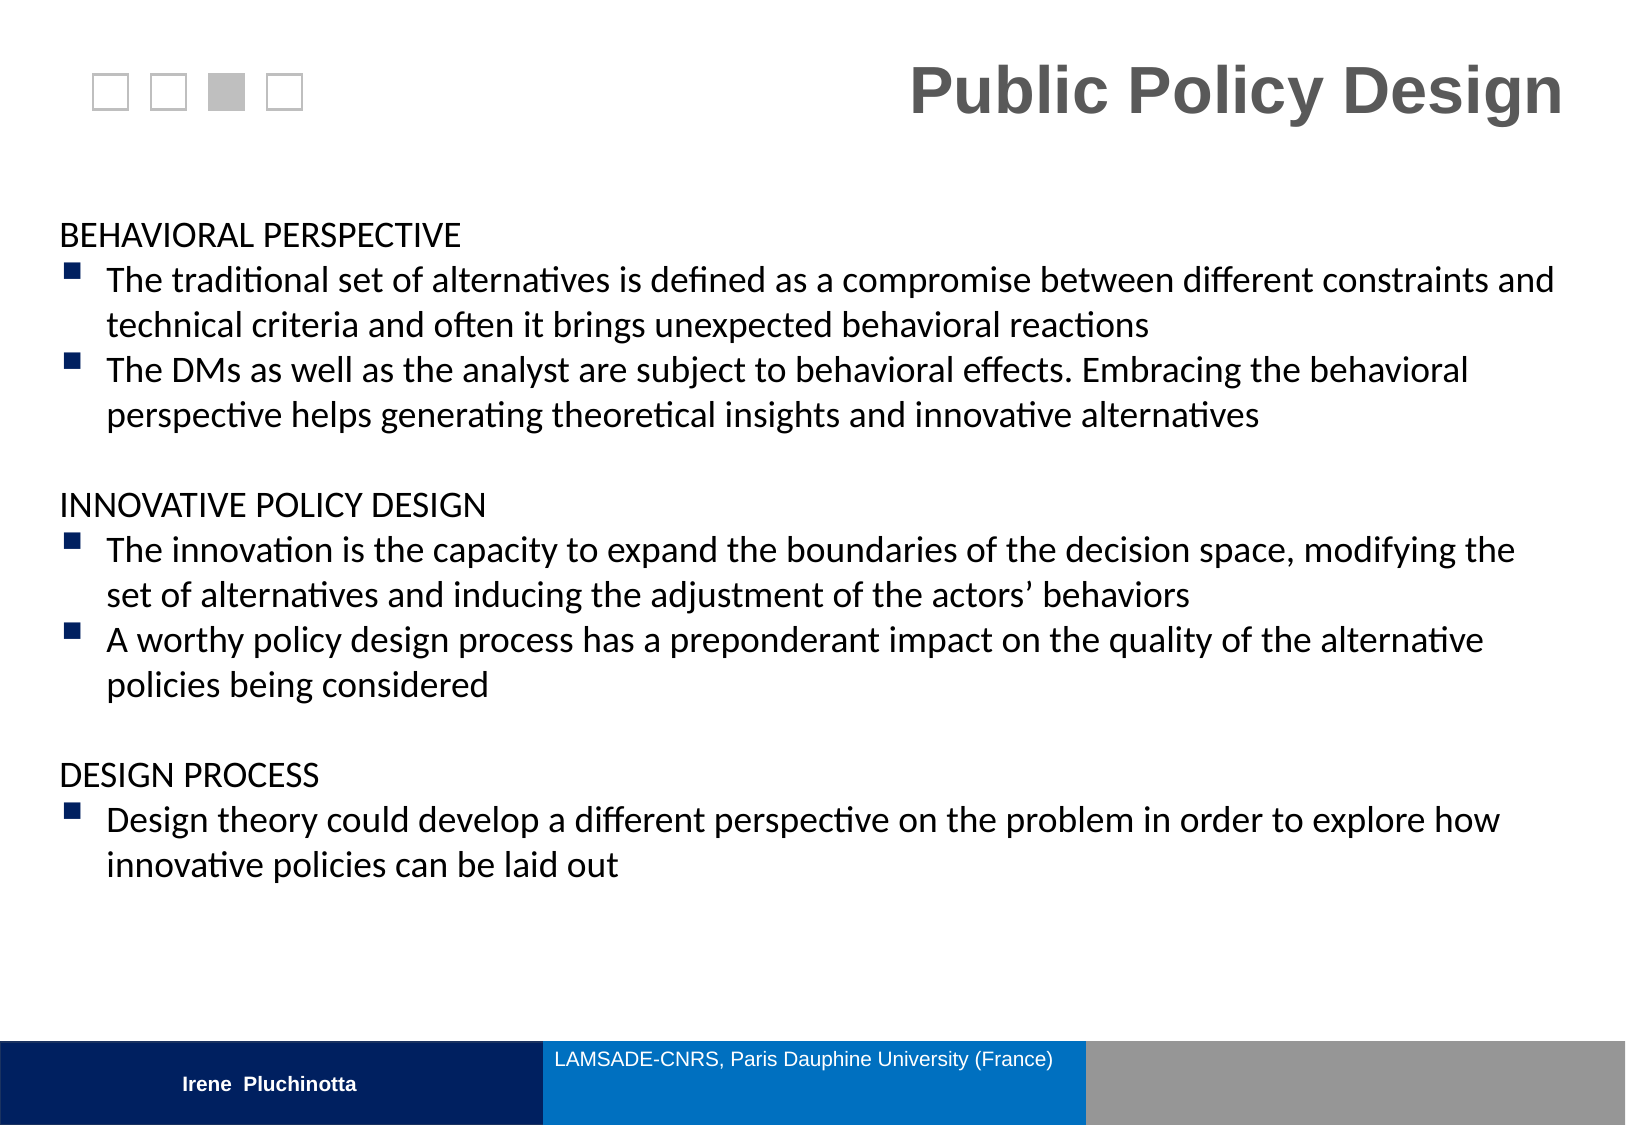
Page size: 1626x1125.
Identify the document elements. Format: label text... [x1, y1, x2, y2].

text_box BEHAVIORAL PERSPECTIVE The traditional set of alternatives is defined as a compromise between different constraints and technical criteria and often it brings unexpected behavioral reactions The DMs as well as the analyst are subject to behavioral effects. Embracing the behavioral perspective helps generating theoretical insights and innovative alternatives INNOVATIVE POLICY DESIGN The innovation is the capacity to expand the boundaries of the decision space, modifying the set of alternatives and inducing the adjustment of the actors’ behaviors A worthy policy design process has a preponderant impact on the quality of the alternative policies being considered DESIGN PROCESS Design theory could develop a different perspective on the problem in order to explore how innovative policies can be laid out [44, 203, 1581, 893]
text_box [92, 73, 129, 111]
text_box [150, 73, 187, 111]
text_box [208, 73, 245, 111]
text_box [266, 73, 303, 111]
title Public Policy Design [44, 48, 1581, 146]
